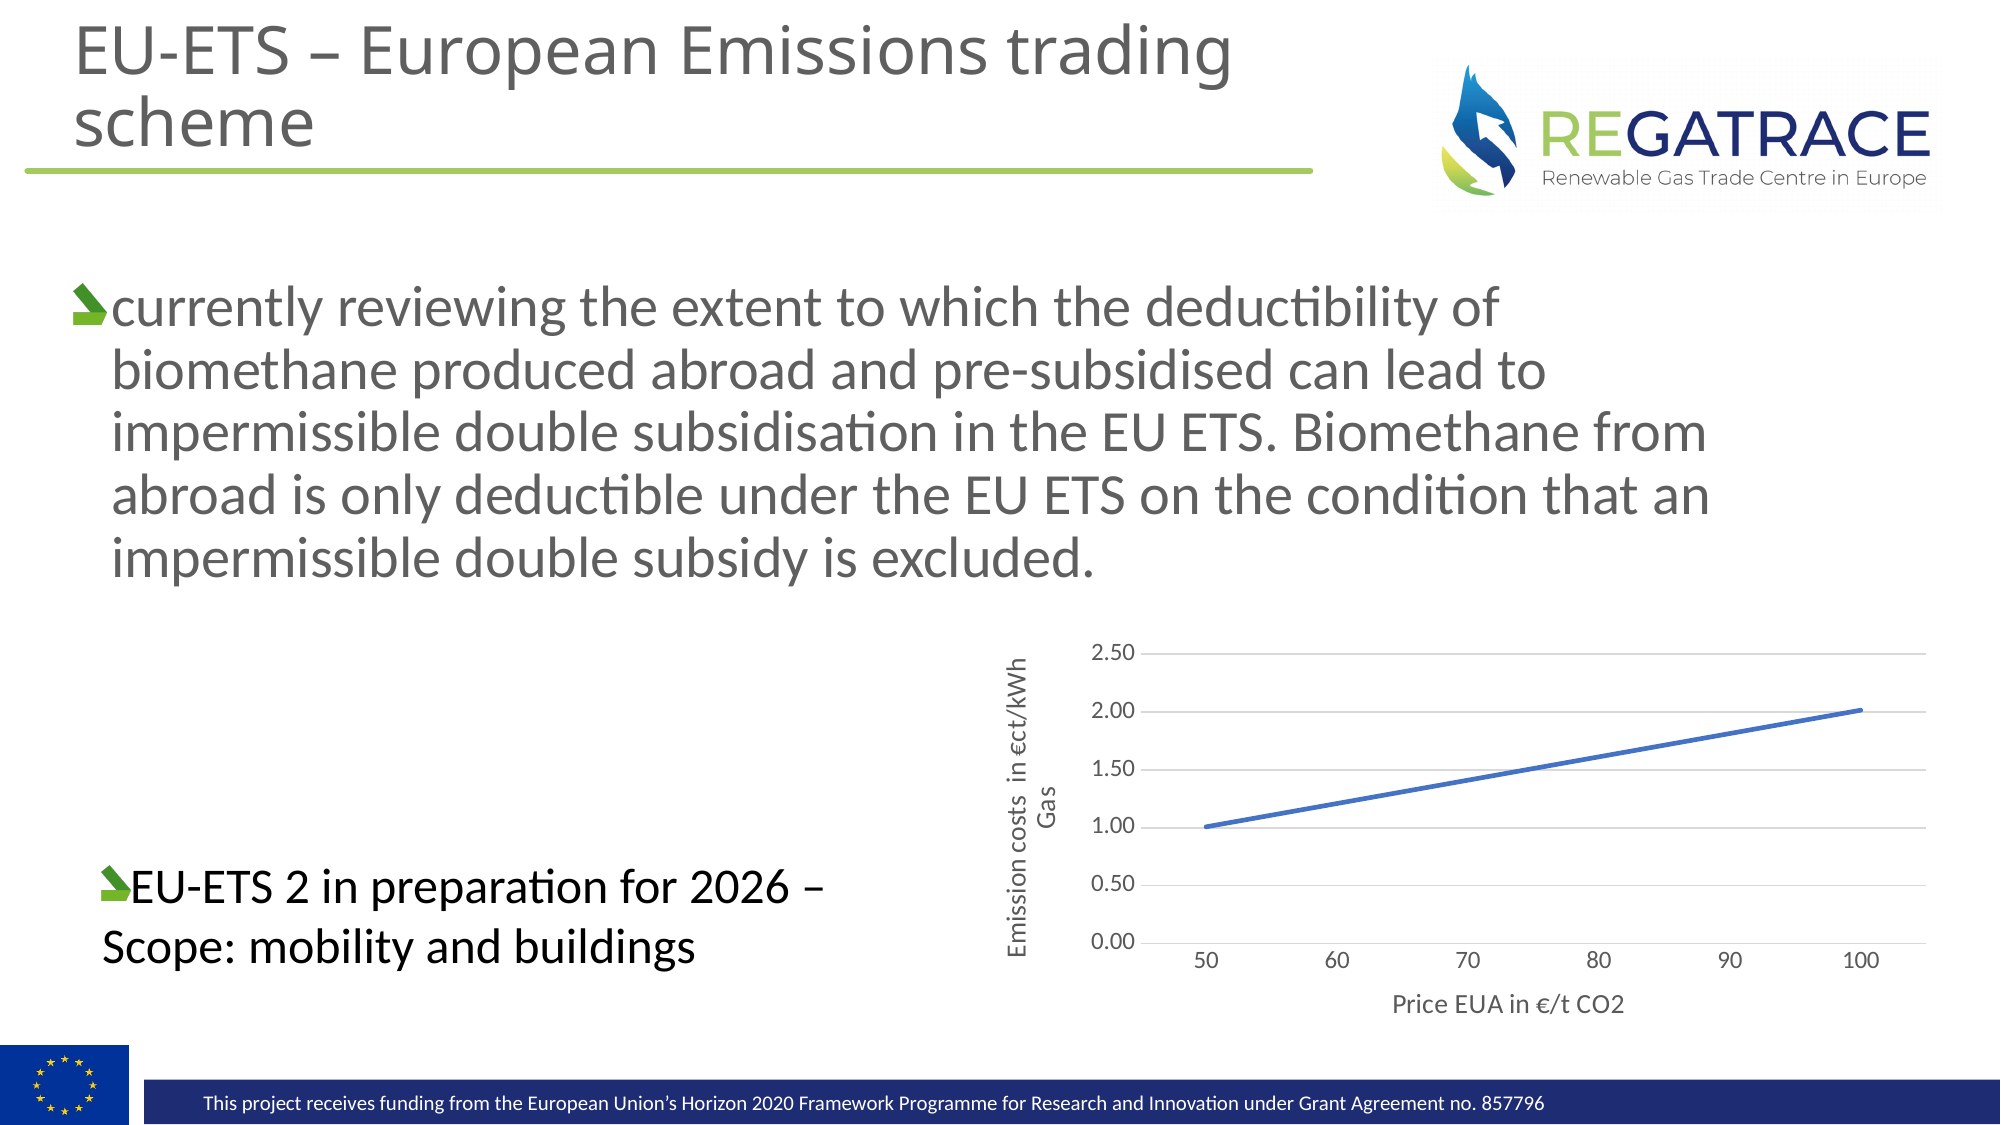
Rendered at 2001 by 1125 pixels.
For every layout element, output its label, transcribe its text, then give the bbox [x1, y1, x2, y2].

picture [101, 865, 131, 901]
text_box EU-ETS 2 in preparation for 2026 – Scope: mobility and buildings [87, 845, 968, 981]
picture [1432, 54, 1942, 212]
list currently reviewing the extent to which the deductibility of biomethane produced abroad and pre-subsidised can lead to impermissible double subsidisation in the EU ETS. Biomethane from abroad is only deductible under the EU ETS on the condition that an impermissible double subsidy is excluded. [58, 268, 1784, 983]
picture [73, 283, 107, 325]
title EU-ETS – European Emissions trading scheme [58, 54, 1265, 168]
chart [968, 633, 1946, 1055]
picture [0, 1045, 129, 1125]
